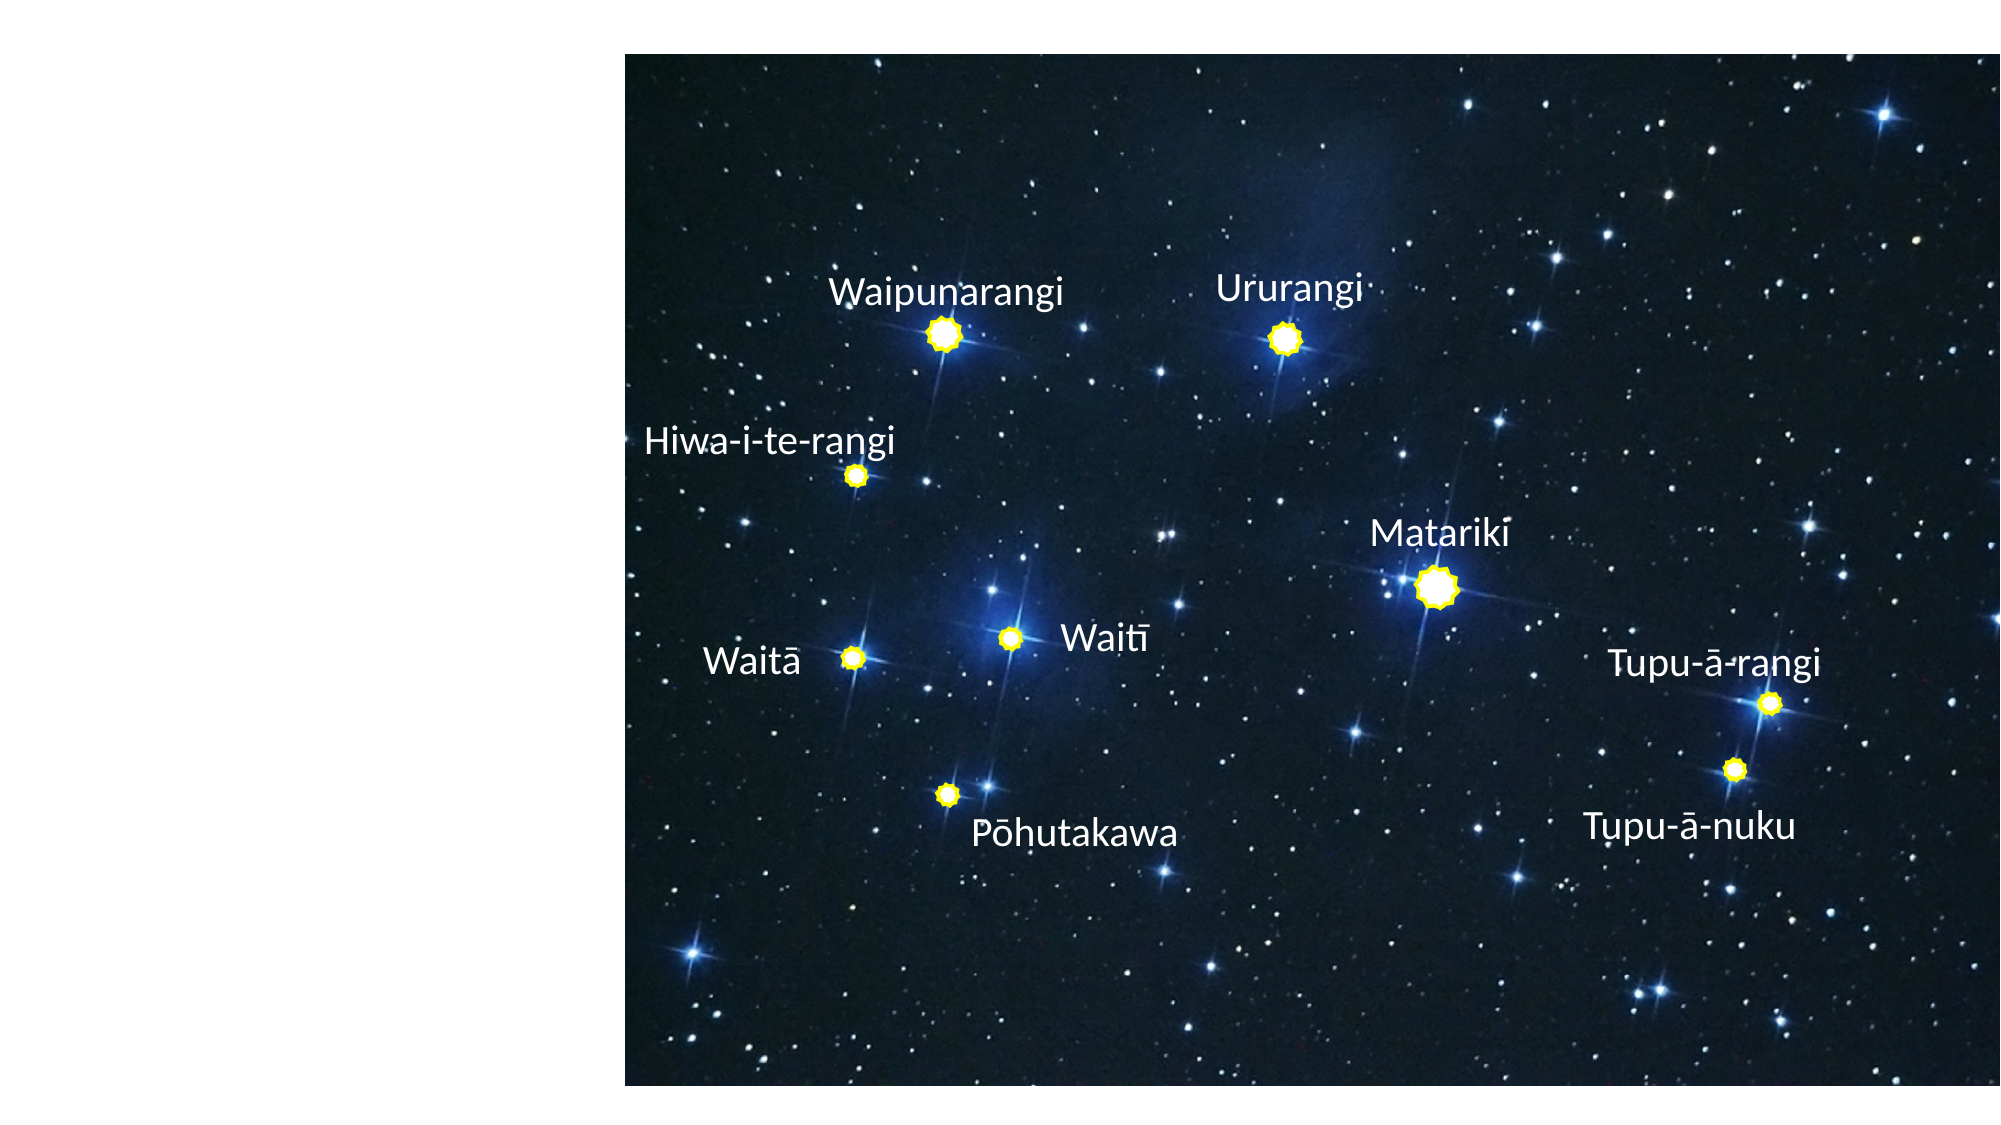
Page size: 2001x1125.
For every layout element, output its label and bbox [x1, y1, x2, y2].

picture [624, 54, 2000, 1086]
